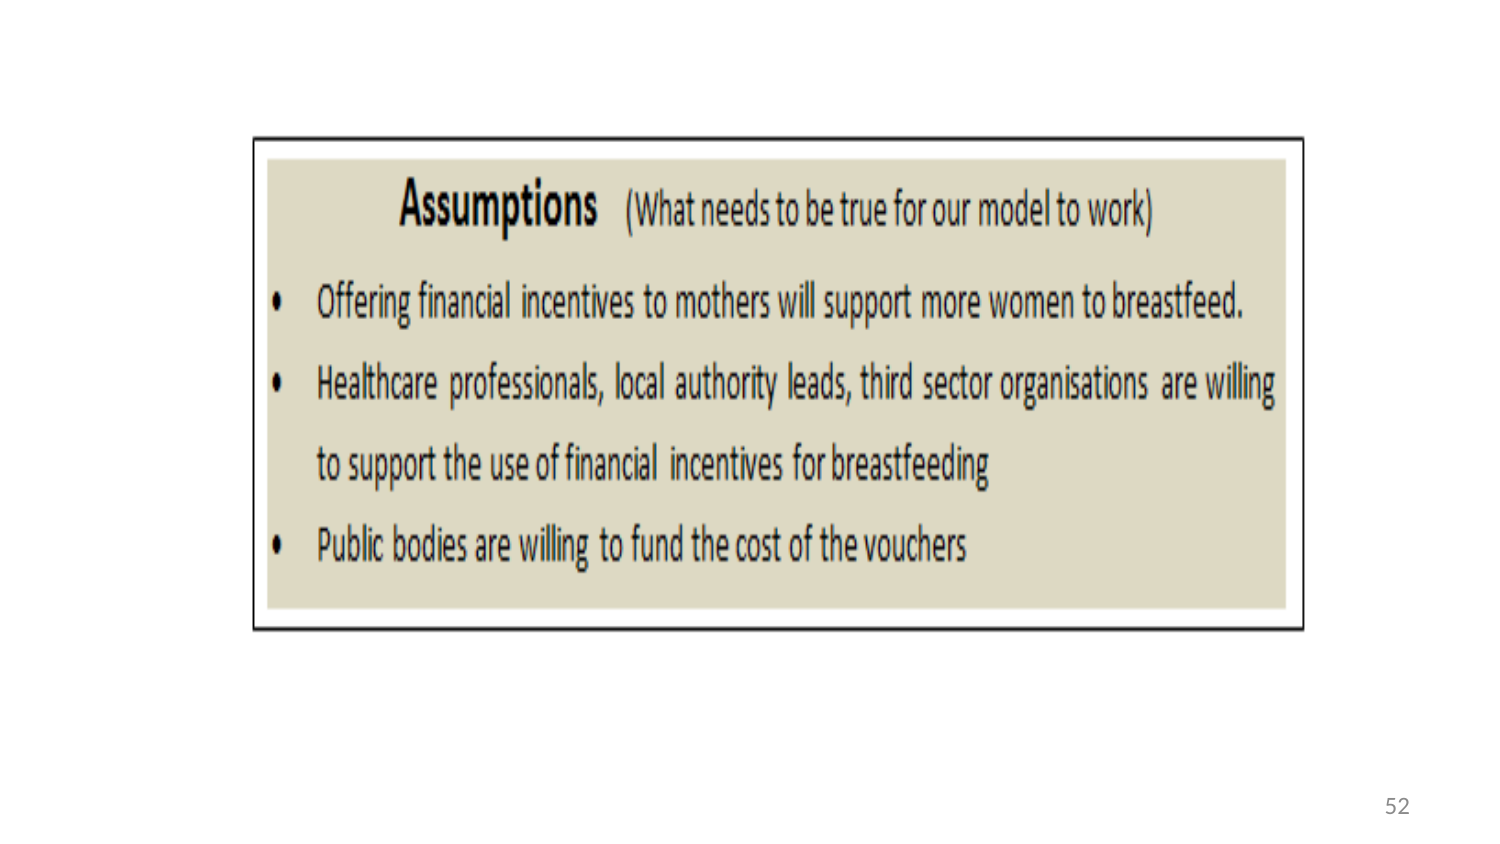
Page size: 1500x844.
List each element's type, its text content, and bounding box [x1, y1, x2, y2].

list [194, 79, 1329, 671]
slide_number 52 [1074, 782, 1425, 827]
